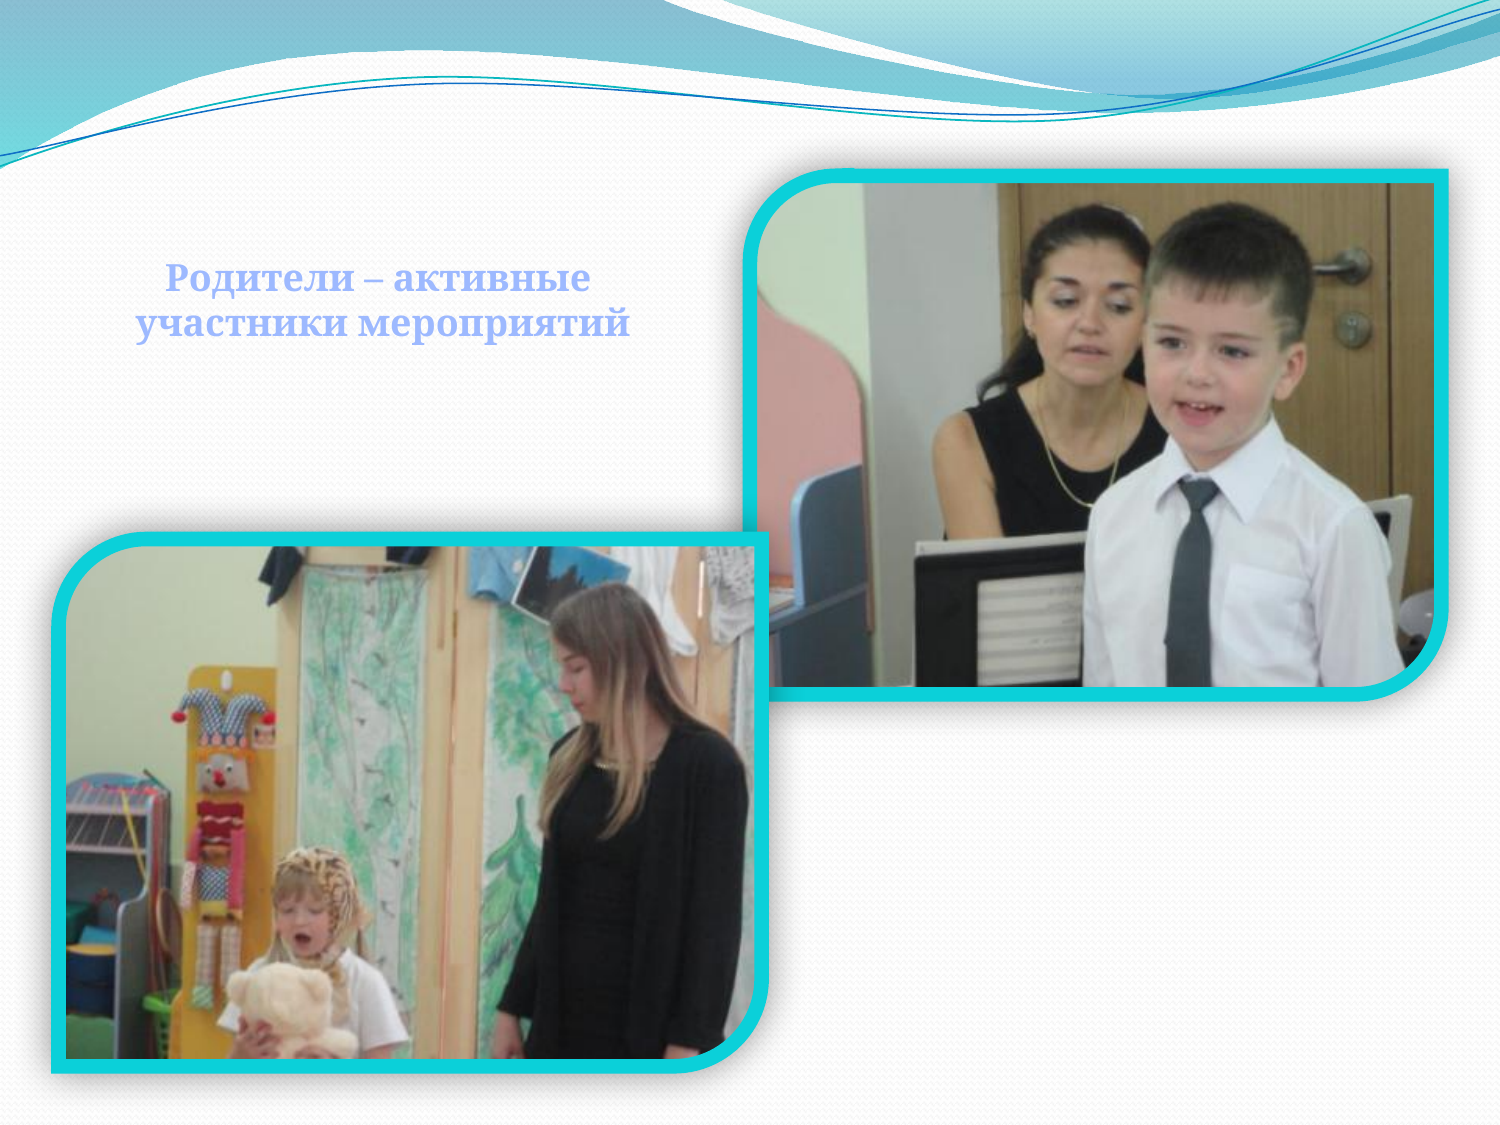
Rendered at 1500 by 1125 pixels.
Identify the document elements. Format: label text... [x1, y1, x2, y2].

text_box Родители – активные участники мероприятий [110, 246, 646, 351]
picture [58, 175, 1442, 1067]
